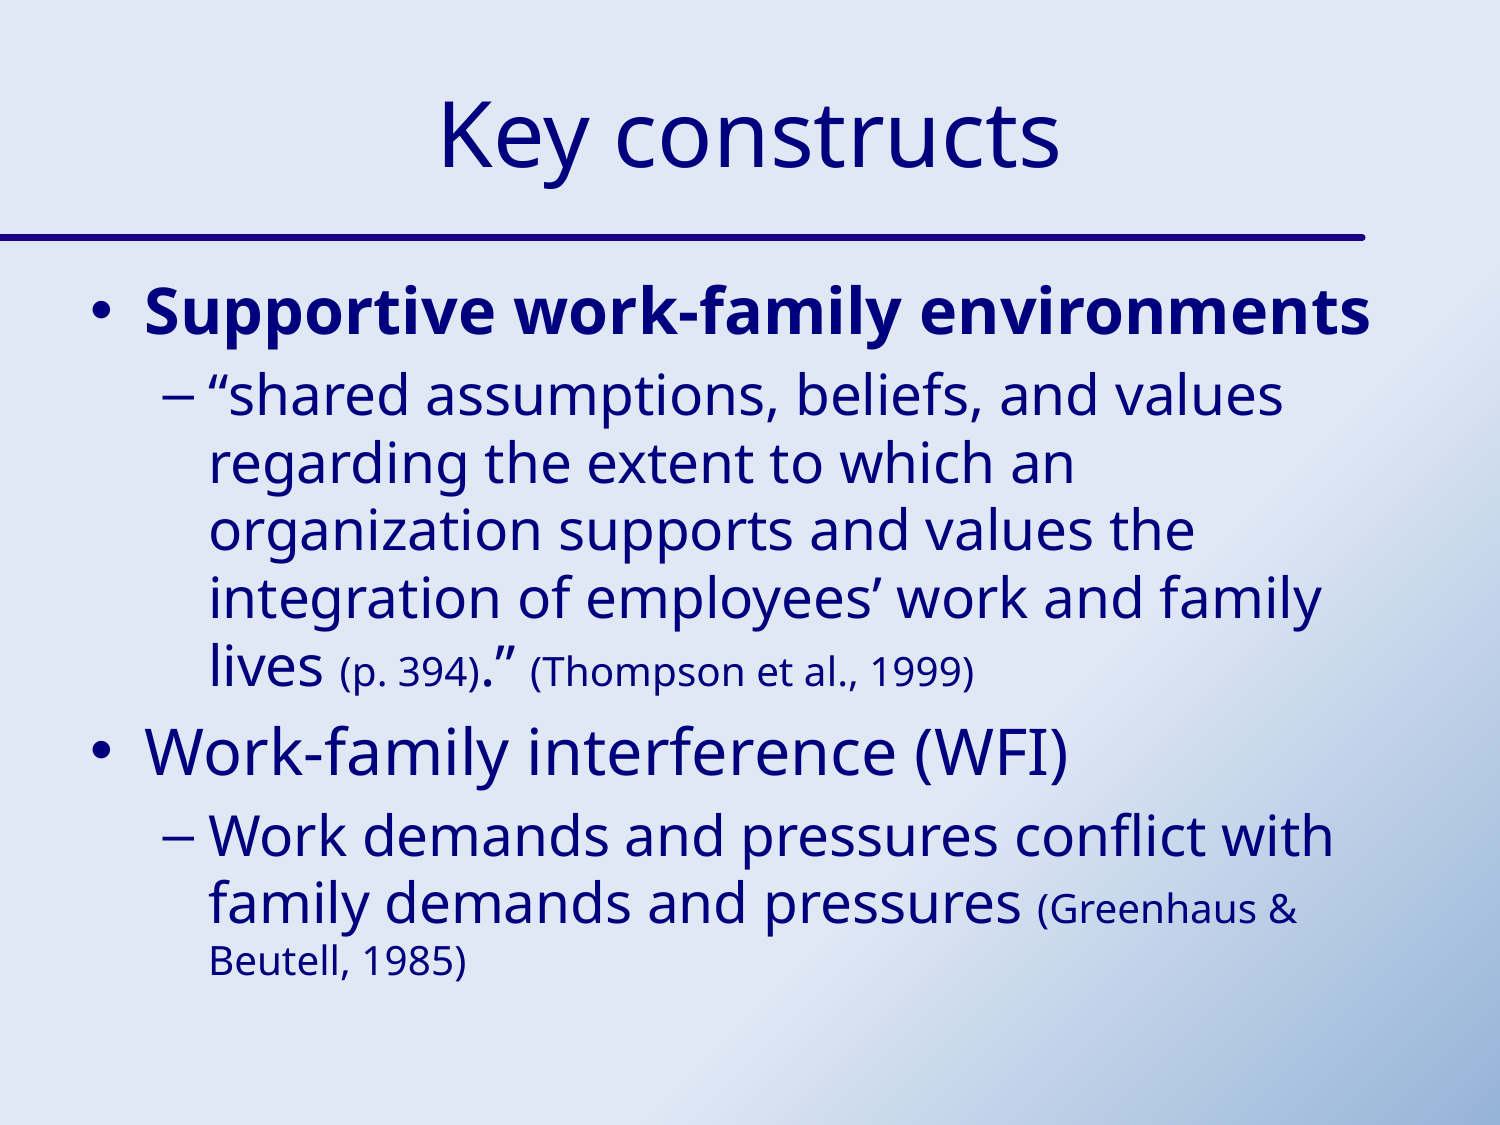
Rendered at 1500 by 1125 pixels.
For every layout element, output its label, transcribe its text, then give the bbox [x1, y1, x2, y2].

title Key constructs [75, 37, 1425, 225]
list Supportive work-family environments “shared assumptions, beliefs, and values regarding the extent to which an organization supports and values the integration of employees’ work and family lives (p. 394).” (Thompson et al., 1999) Work-family interference (WFI) Work demands and pressures conflict with family demands and pressures (Greenhaus & Beutell, 1985) [75, 262, 1425, 1005]
